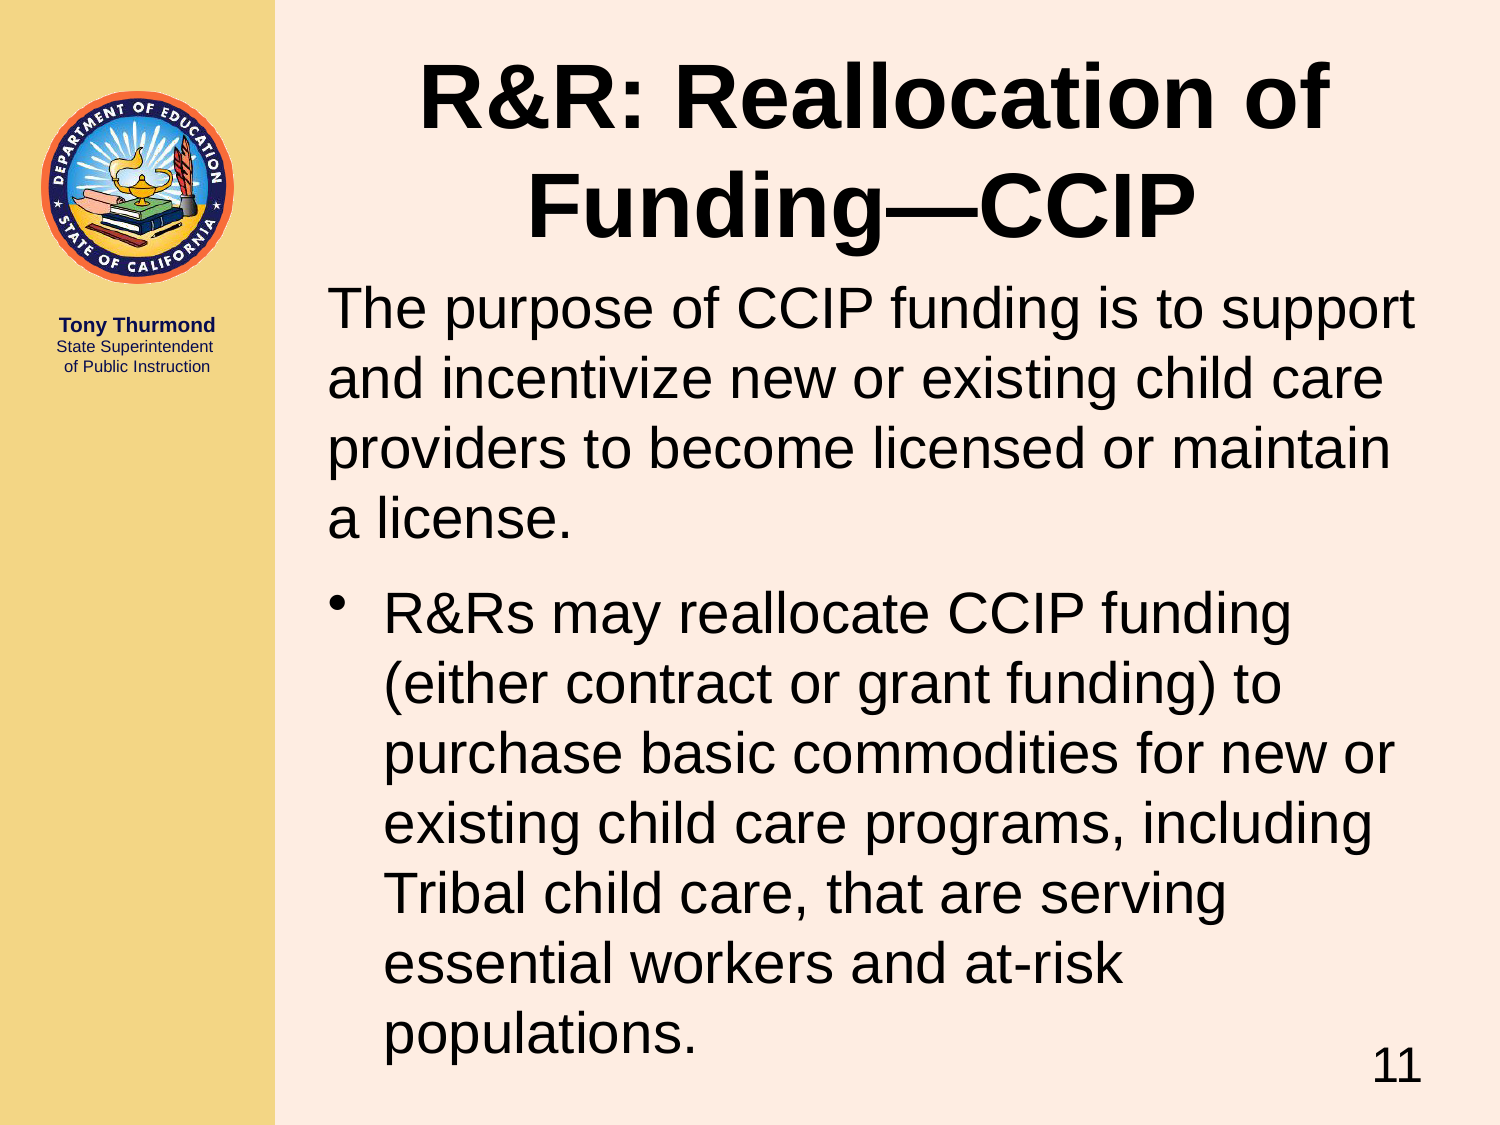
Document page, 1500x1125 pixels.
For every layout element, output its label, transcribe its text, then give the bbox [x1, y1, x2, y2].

picture [24, 74, 250, 300]
list The purpose of CCIP funding is to support and incentivize new or existing child care providers to become licensed or maintain a license. R&Rs may reallocate CCIP funding (either contract or grant funding) to purchase basic commodities for new or existing child care programs, including Tribal child care, that are serving essential workers and at-risk populations. [312, 262, 1438, 975]
title R&R: Reallocation of Funding—CCIP [312, 52, 1438, 241]
slide_number 11 [1163, 1025, 1439, 1100]
